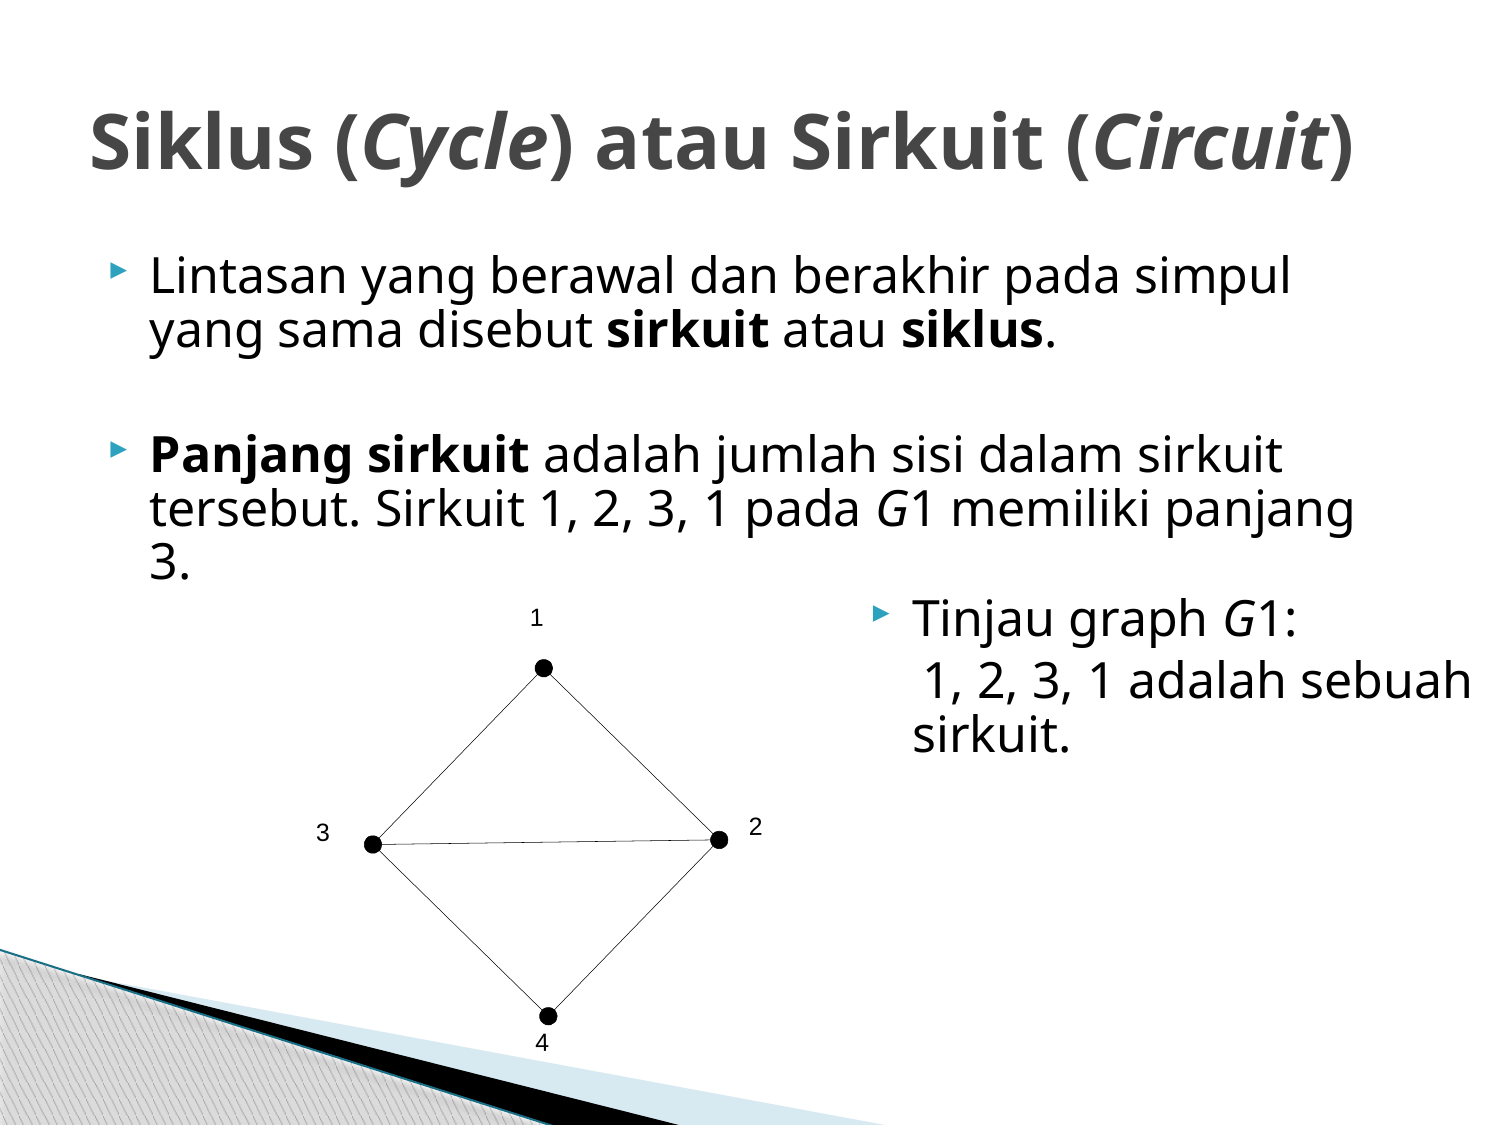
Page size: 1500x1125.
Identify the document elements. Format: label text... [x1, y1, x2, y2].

title Siklus (Cycle) atau Sirkuit (Circuit) [75, 45, 1425, 233]
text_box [315, 600, 777, 1070]
list Tinjau graph G1: 1, 2, 3, 1 adalah sebuah sirkuit. [837, 586, 1500, 986]
list Lintasan yang berawal dan berakhir pada simpul yang sama disebut sirkuit atau siklus. Panjang sirkuit adalah jumlah sisi dalam sirkuit tersebut. Sirkuit 1, 2, 3, 1 pada G1 memiliki panjang 3. [75, 243, 1425, 986]
